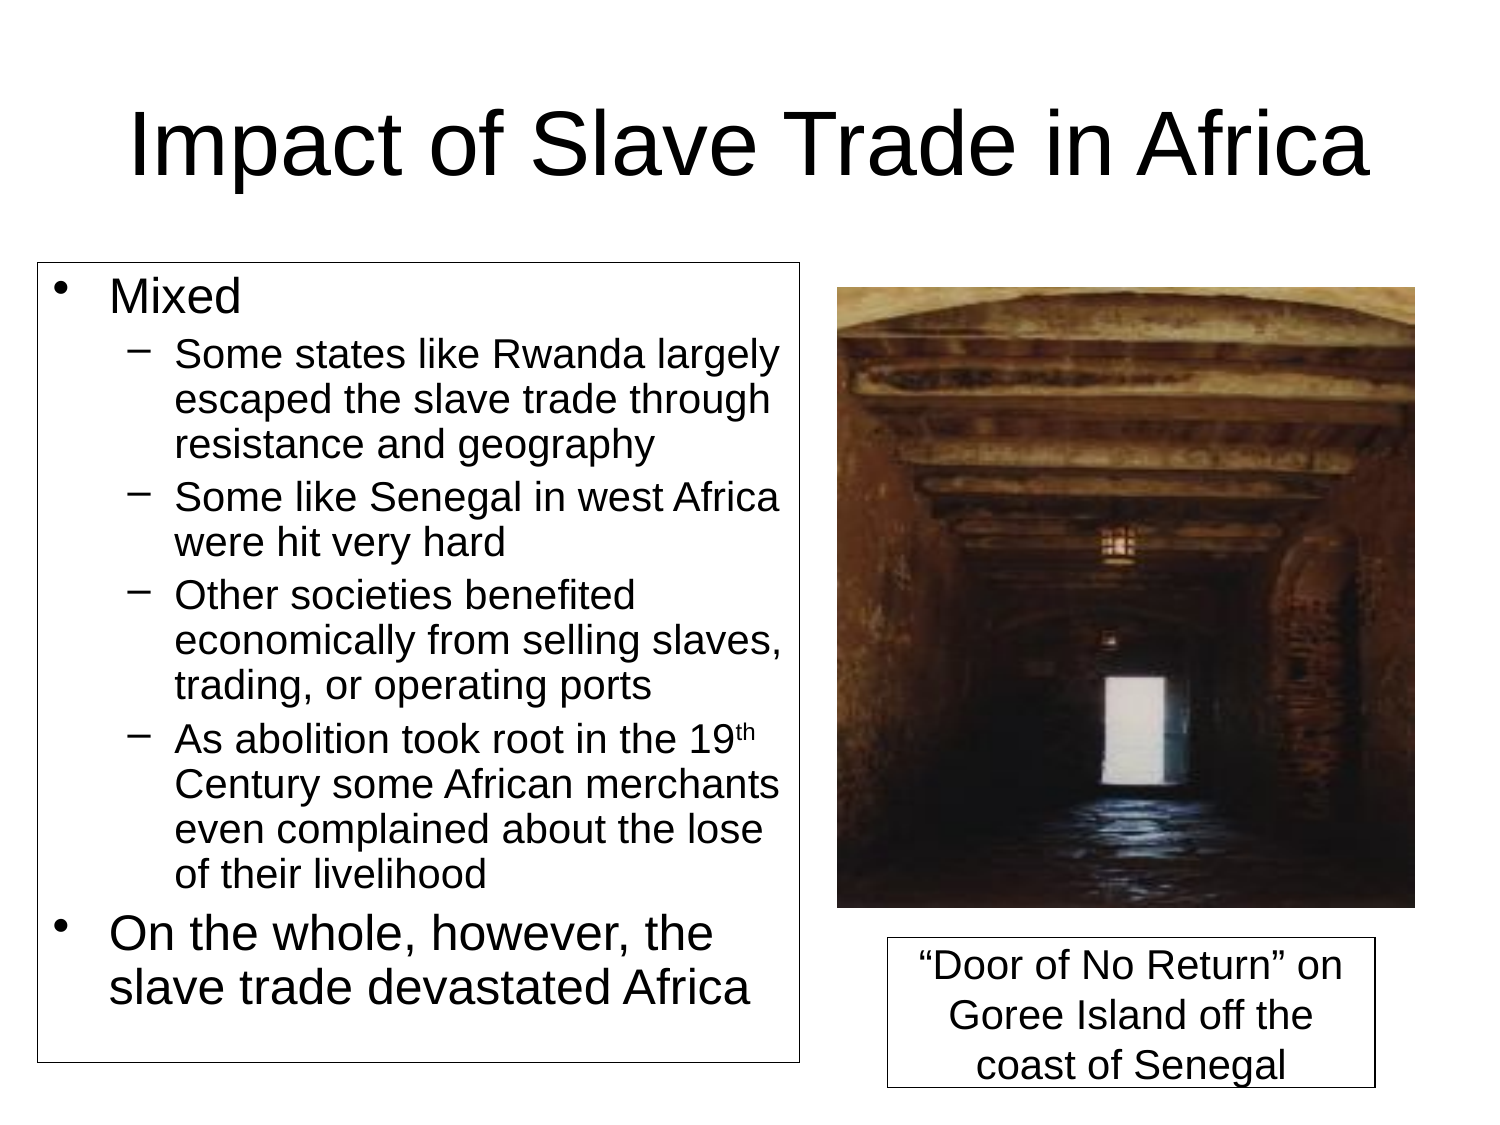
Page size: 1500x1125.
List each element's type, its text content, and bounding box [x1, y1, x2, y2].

picture [837, 287, 1415, 908]
list Mixed Some states like Rwanda largely escaped the slave trade through resistance and geography Some like Senegal in west Africa were hit very hard Other societies benefited economically from selling slaves, trading, or operating ports As abolition took root in the 19th Century some African merchants even complained about the lose of their livelihood On the whole, however, the slave trade devastated Africa [37, 262, 800, 1063]
text_box “Door of No Return” on Goree Island off the coast of Senegal [887, 937, 1375, 1088]
title Impact of Slave Trade in Africa [75, 45, 1425, 233]
